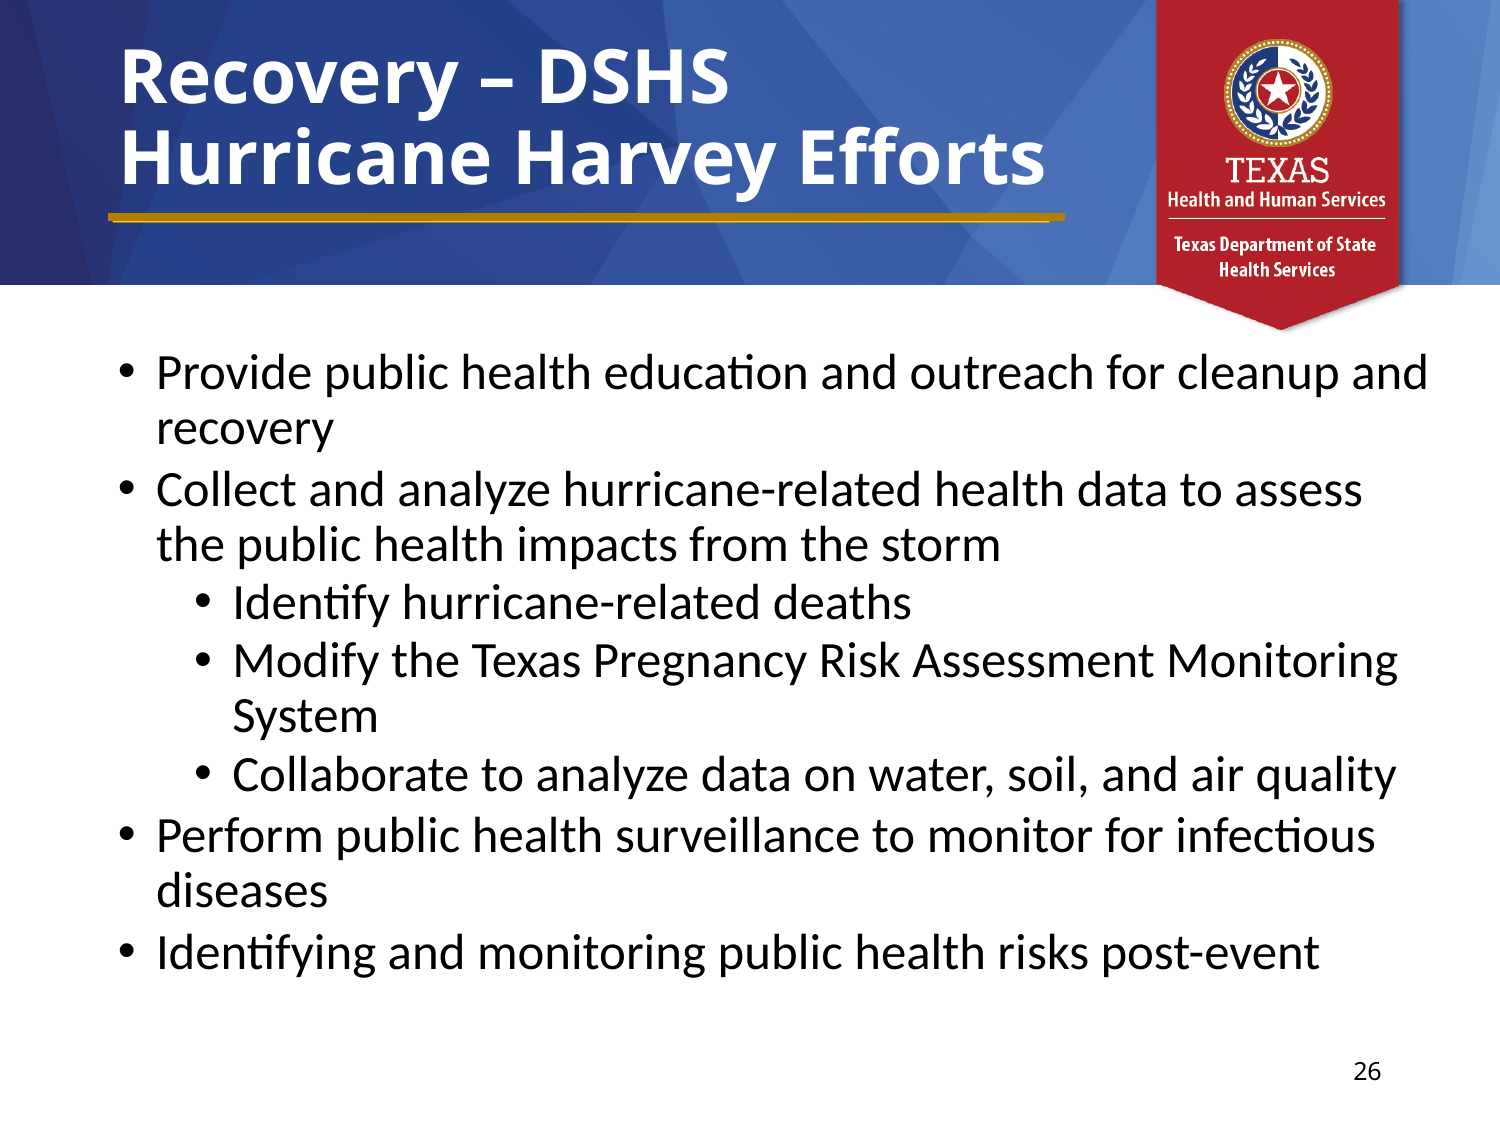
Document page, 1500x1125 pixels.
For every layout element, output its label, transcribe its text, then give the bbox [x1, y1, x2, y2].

list Provide public health education and outreach for cleanup and recovery Collect and analyze hurricane-related health data to assess the public health impacts from the storm Identify hurricane-related deaths Modify the Texas Pregnancy Risk Assessment Monitoring System Collaborate to analyze data on water, soil, and air quality Perform public health surveillance to monitor for infectious diseases Identifying and monitoring public health risks post-event [102, 338, 1453, 1056]
title Recovery – DSHS Hurricane Harvey Efforts [103, 59, 1067, 209]
picture [0, 0, 1500, 1125]
slide_number 26 [1059, 1042, 1397, 1103]
